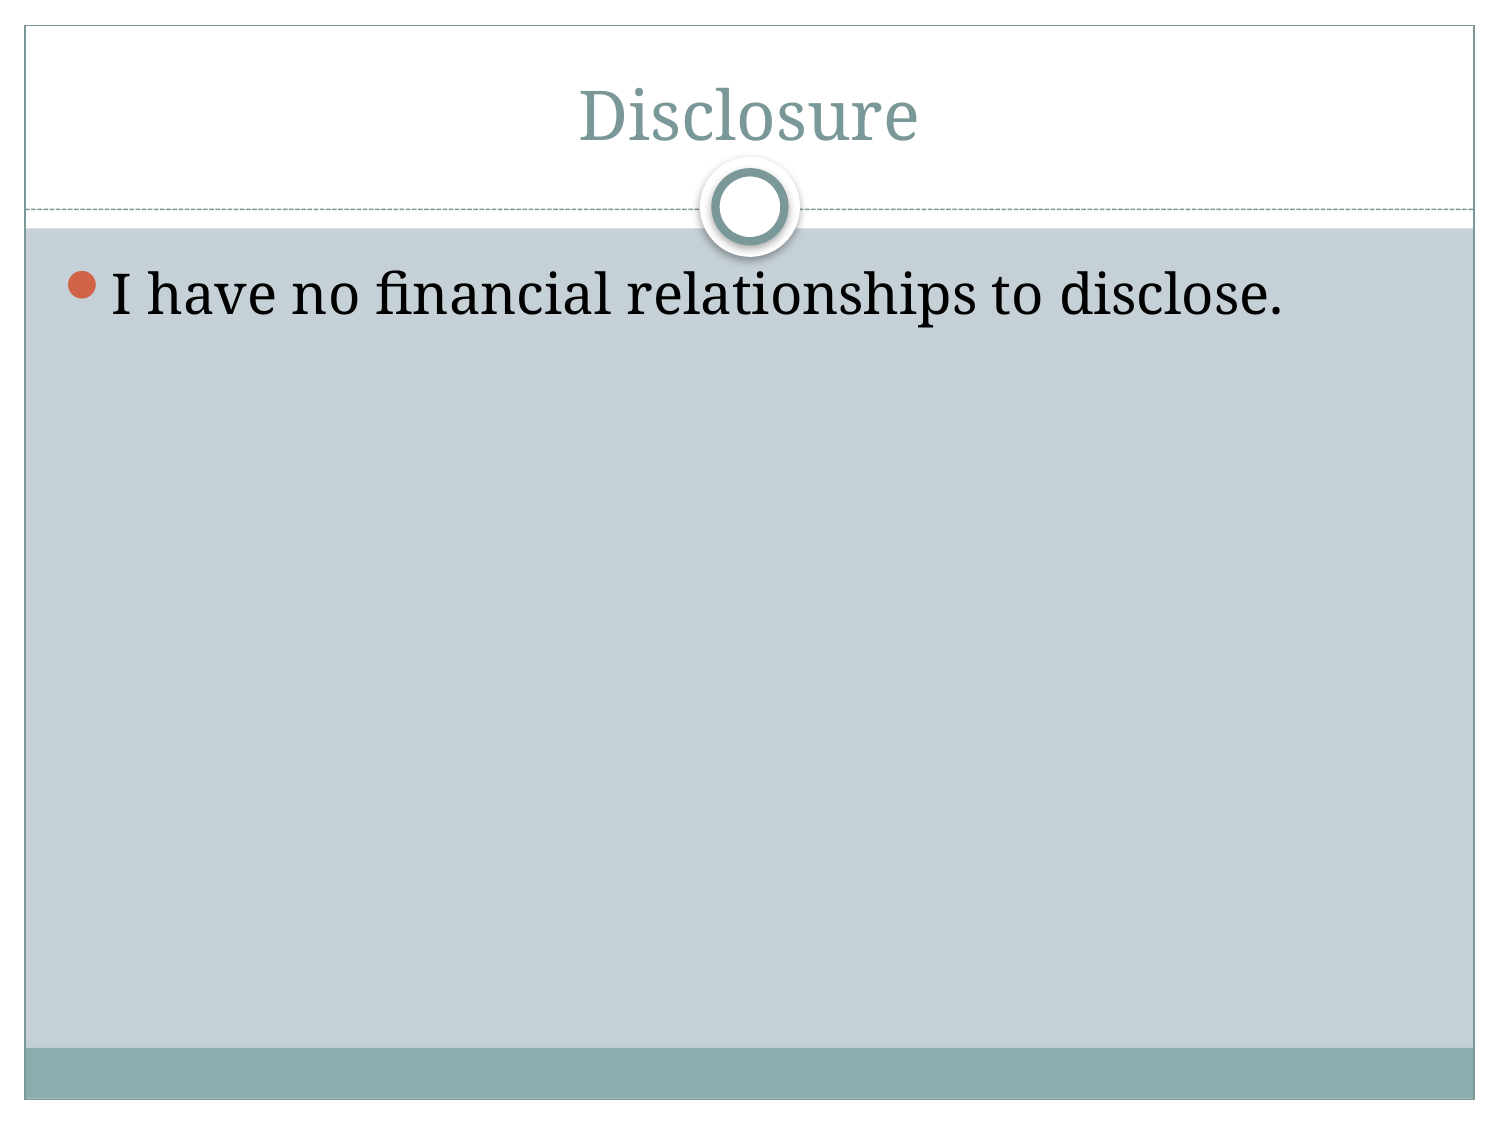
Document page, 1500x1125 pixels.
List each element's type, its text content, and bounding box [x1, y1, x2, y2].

list I have no financial relationships to disclose. [49, 250, 1445, 1001]
title Disclosure [49, 37, 1450, 162]
